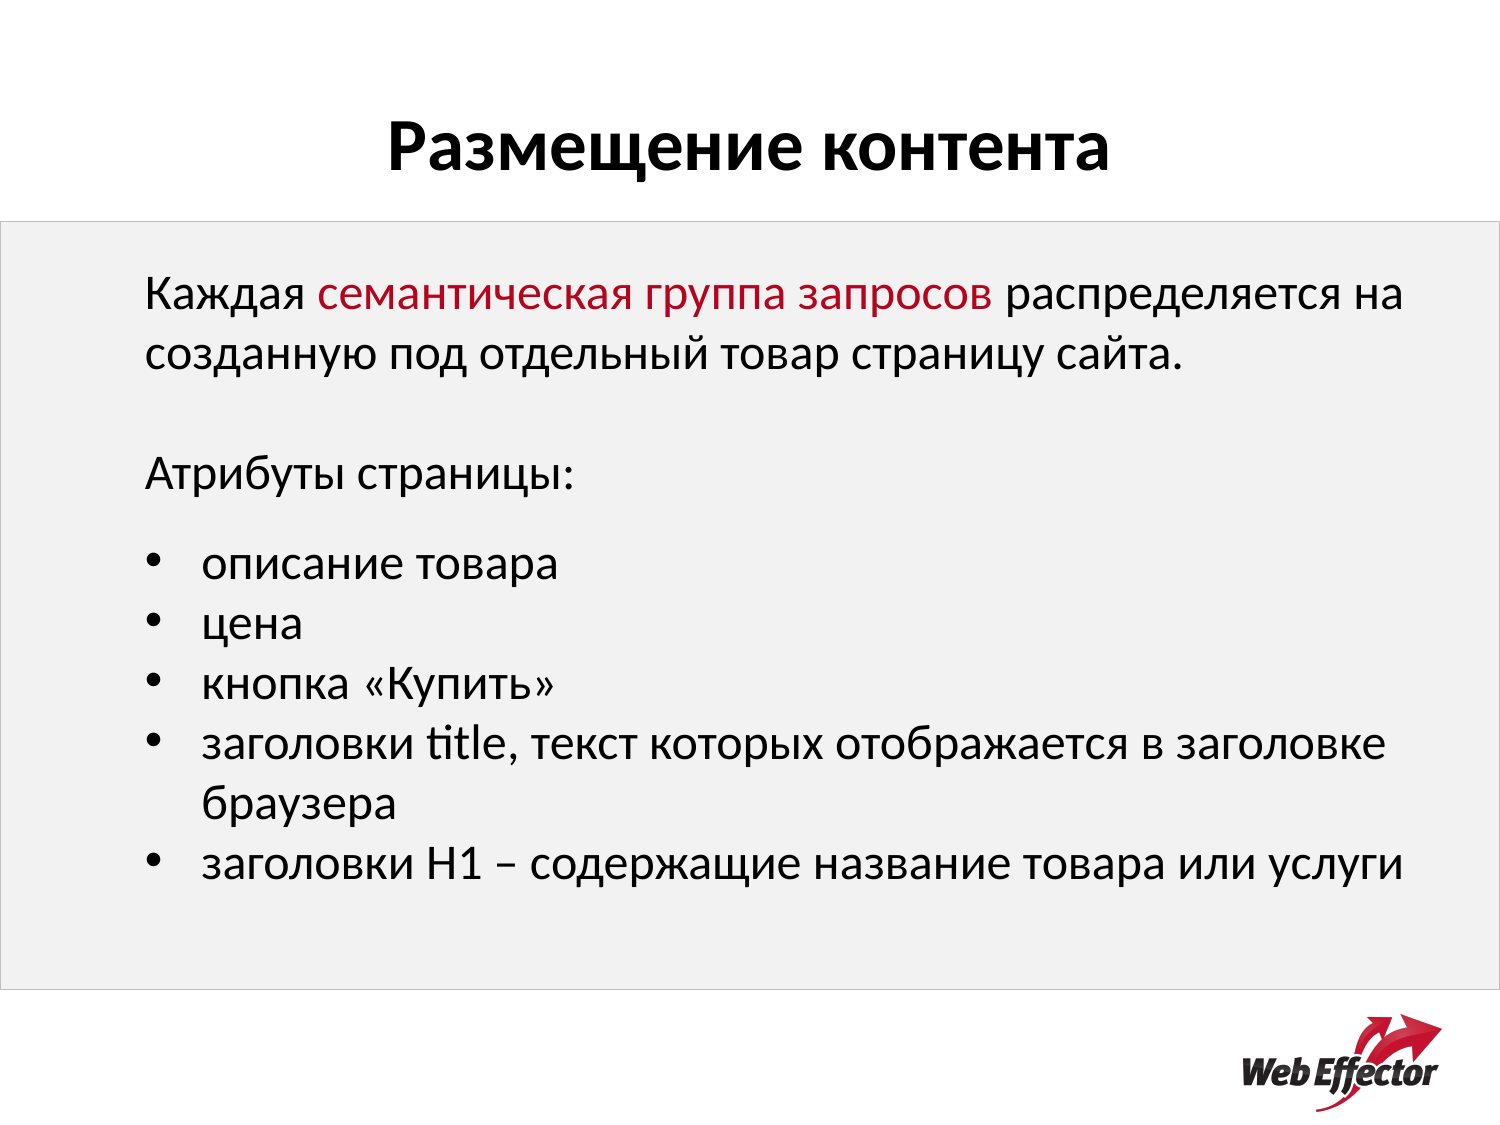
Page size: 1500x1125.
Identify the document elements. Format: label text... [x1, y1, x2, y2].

text_box [0, 220, 1500, 992]
picture [1243, 1014, 1442, 1112]
title Размещение контента [112, 10, 1388, 220]
text_box Каждая семантическая группа запросов распределяется на созданную под отдельный товар страницу сайта. Атрибуты страницы: описание товара цена кнопка «Купить» заголовки title, текст которых отображается в заголовке браузера заголовки H1 – содержащие название товара или услуги [130, 251, 1425, 1017]
